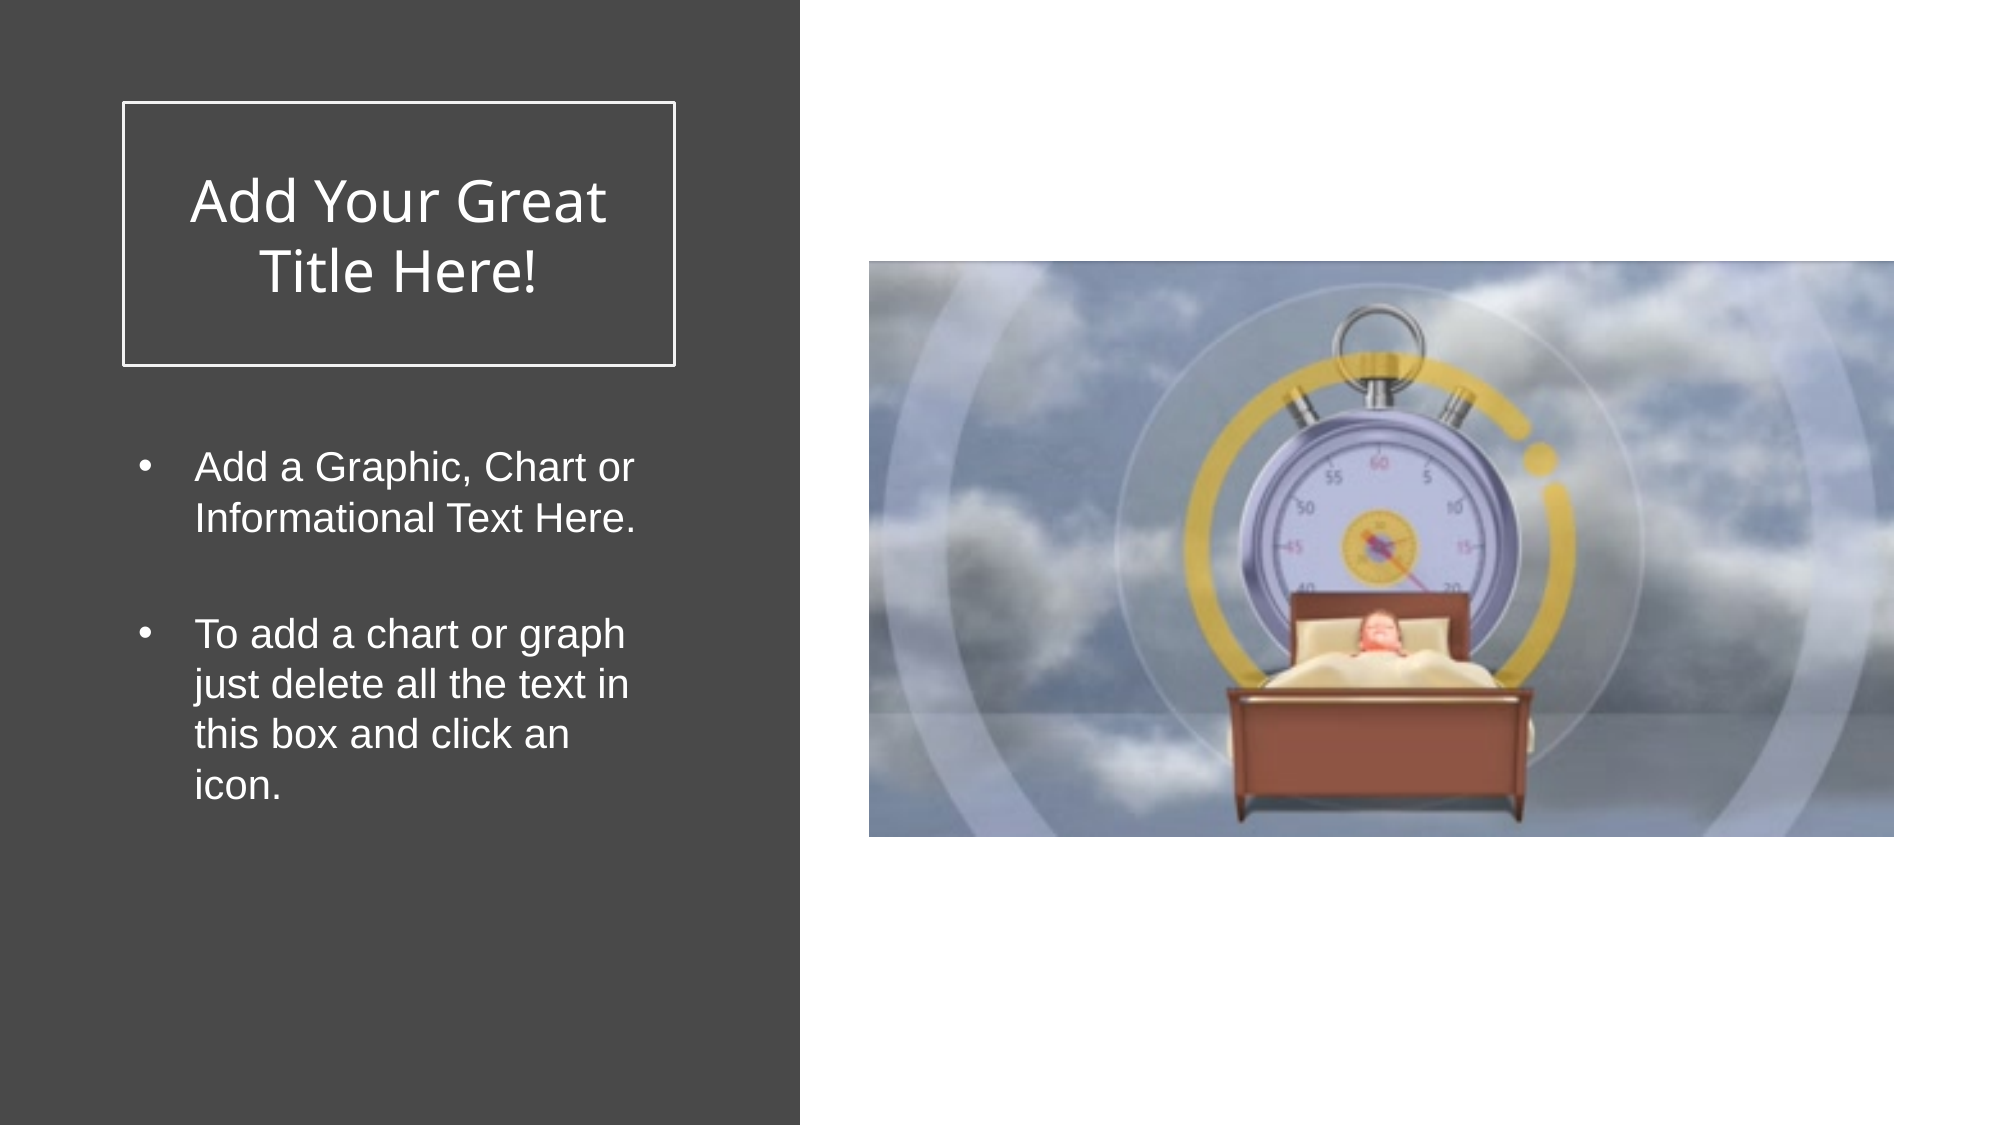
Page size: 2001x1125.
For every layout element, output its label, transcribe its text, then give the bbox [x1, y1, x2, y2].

text_box [0, 0, 802, 1125]
text_box Add Your Great Title Here! [123, 102, 675, 366]
text_box Add a Graphic, Chart or Informational Text Here. To add a chart or graph just delete all the text in this box and click an icon. [123, 432, 675, 993]
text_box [868, 260, 1895, 838]
